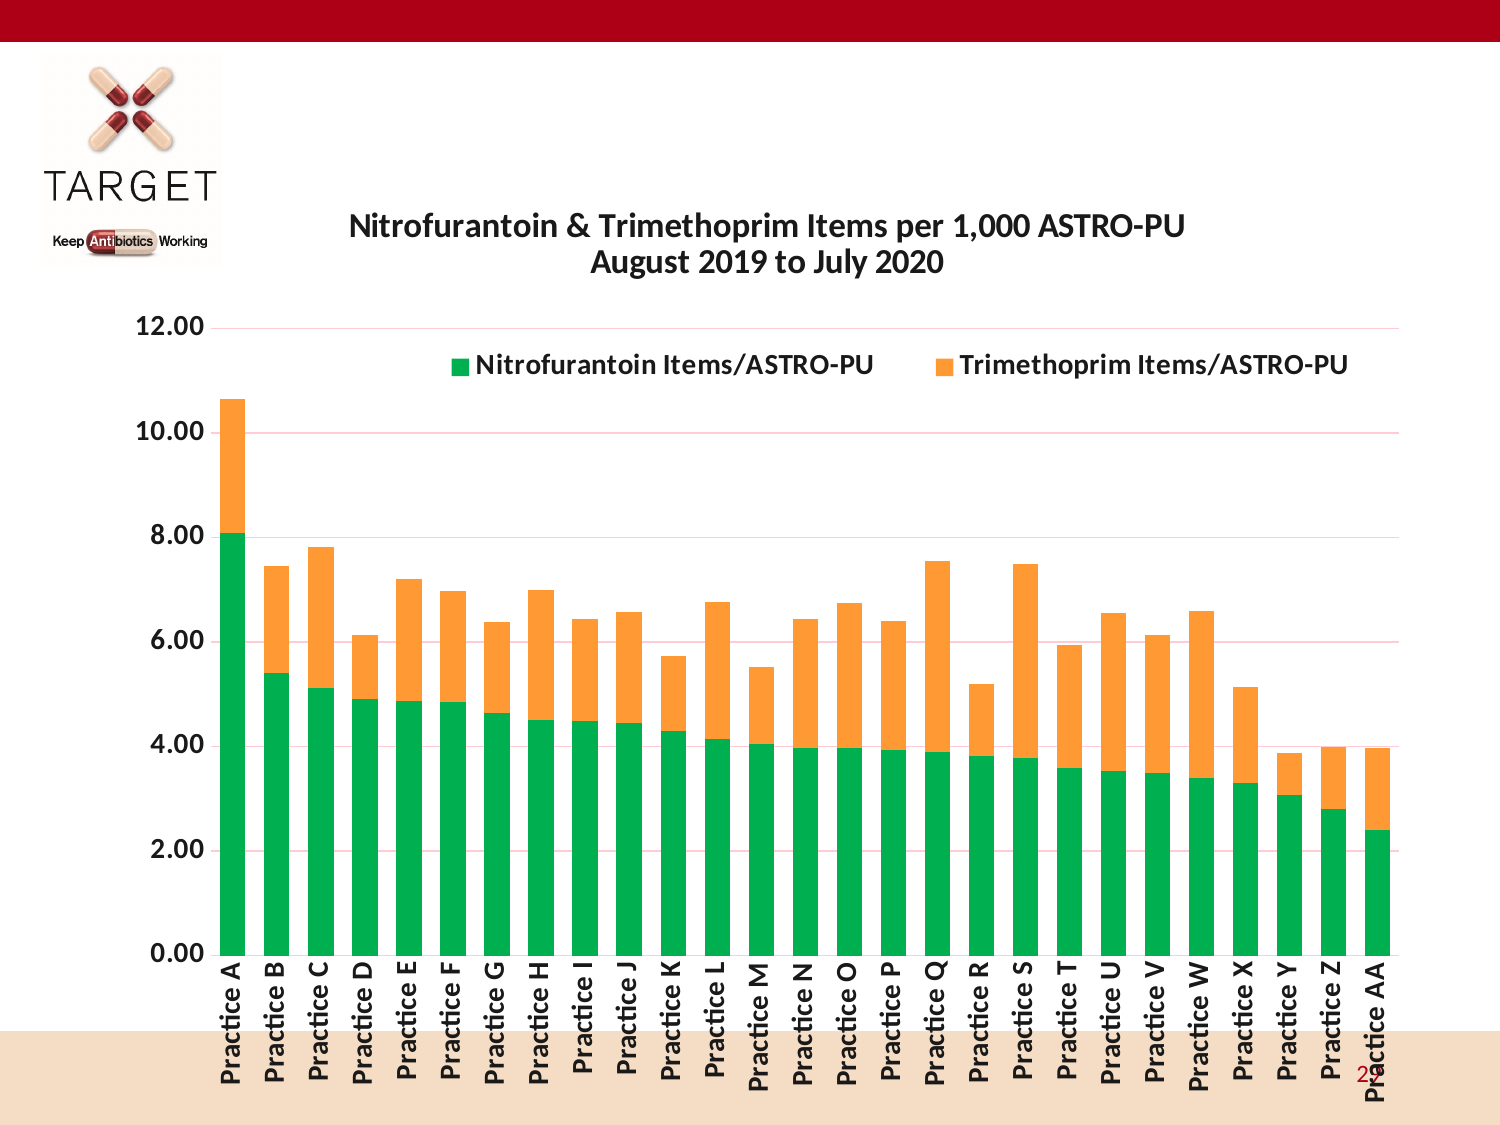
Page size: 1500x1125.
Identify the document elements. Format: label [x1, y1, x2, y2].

chart [108, 172, 1426, 1125]
picture [39, 52, 221, 267]
